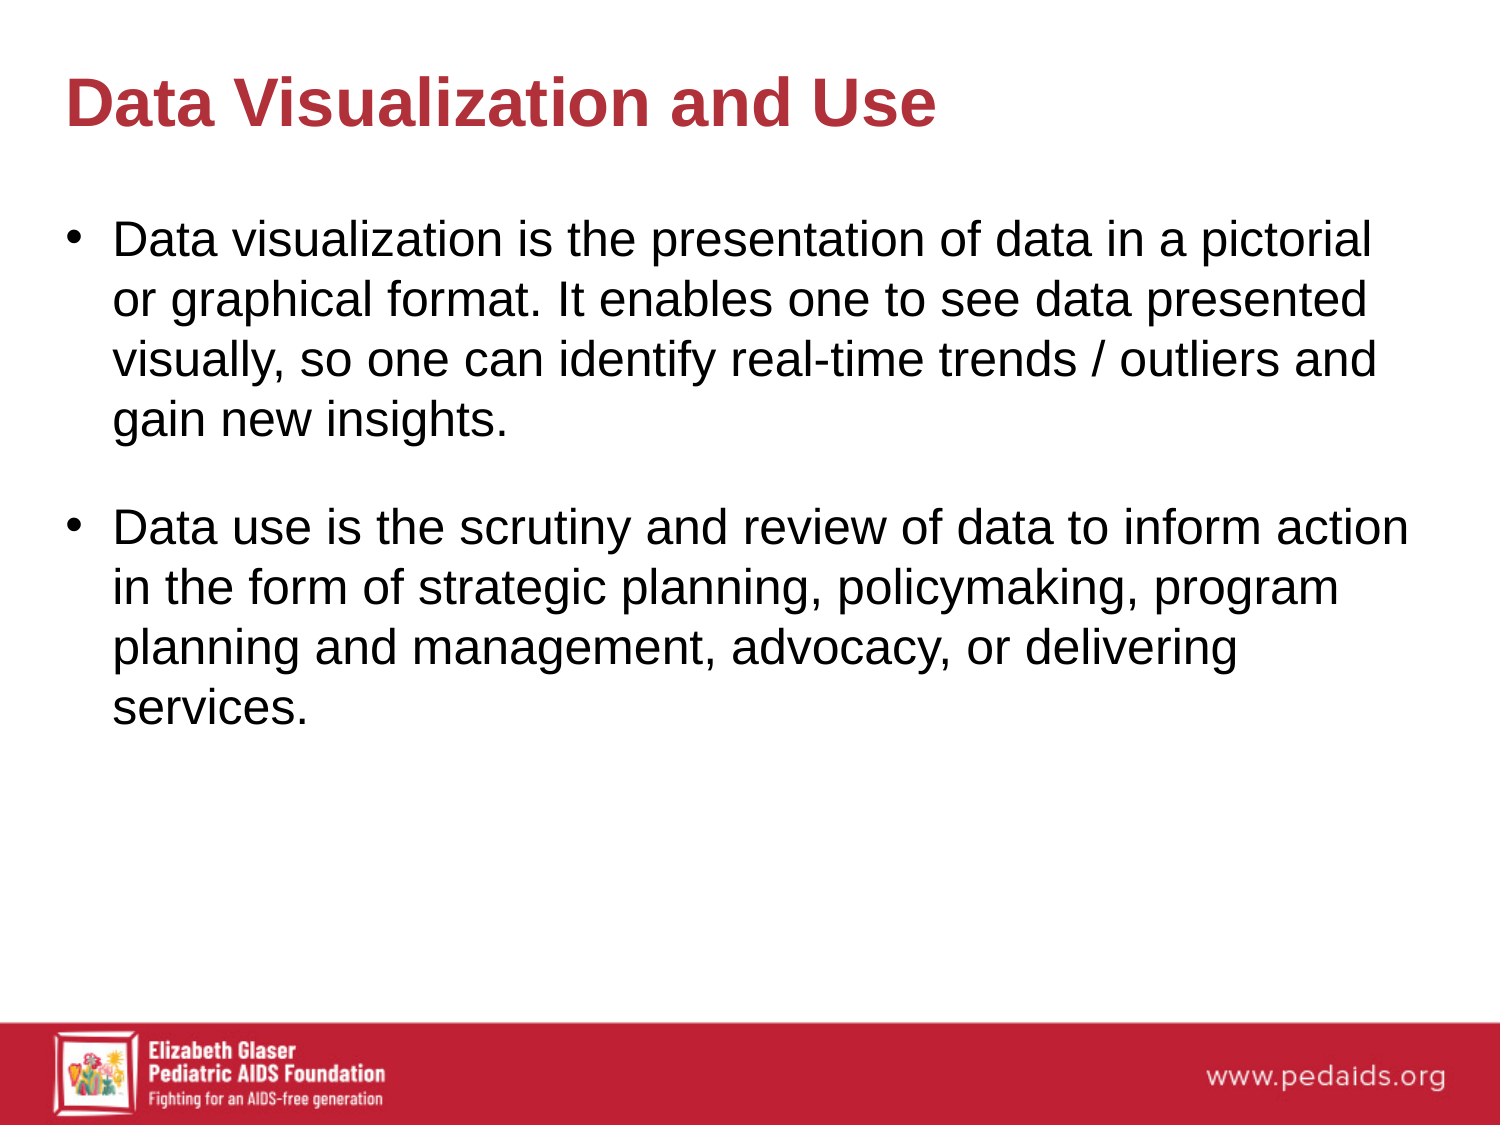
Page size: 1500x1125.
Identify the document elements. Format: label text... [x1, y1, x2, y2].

title Data Visualization and Use [50, 59, 1345, 169]
picture [0, 0, 1500, 1125]
text_box Data use is the scrutiny and review of data to inform action in the form of strategic planning, policymaking, program planning and management, advocacy, or delivering services. [50, 487, 1434, 742]
text_box Data visualization is the presentation of data in a pictorial or graphical format. It enables one to see data presented visually, so one can identify real-time trends / outliers and gain new insights. [50, 198, 1434, 454]
